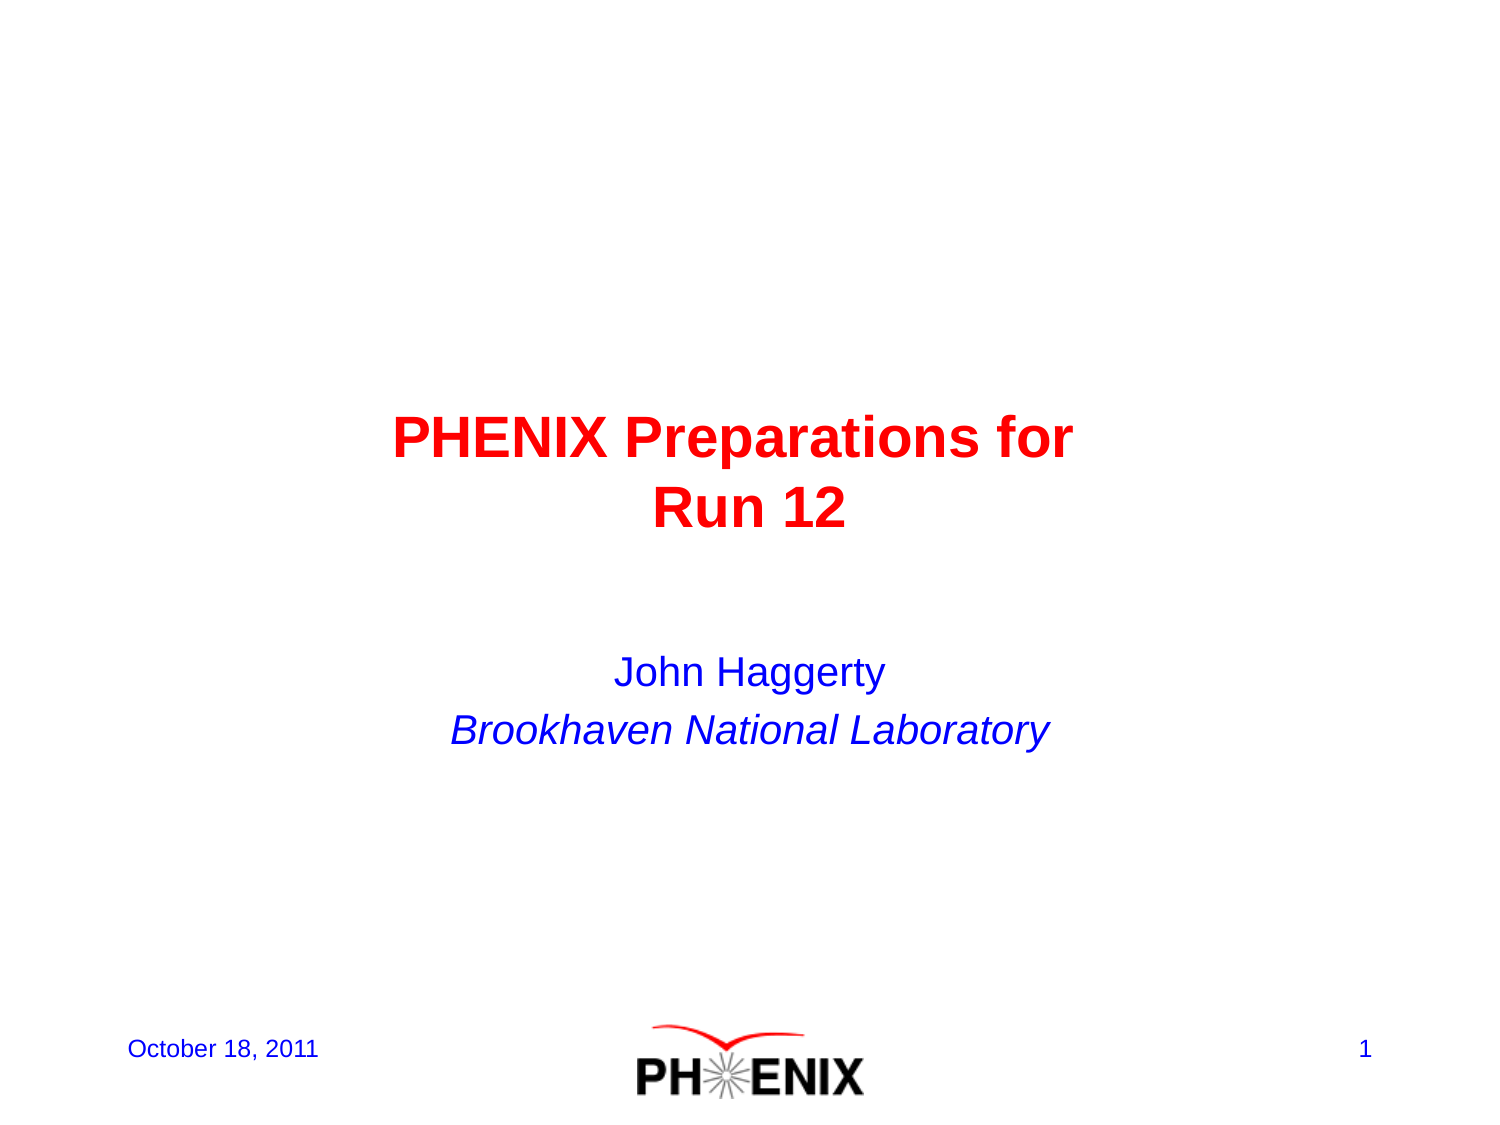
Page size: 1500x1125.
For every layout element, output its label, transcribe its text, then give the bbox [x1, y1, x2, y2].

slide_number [112, 1024, 426, 1101]
picture [637, 1024, 864, 1099]
subtitle John Haggerty Brookhaven National Laboratory [224, 637, 1276, 926]
title PHENIX Preparations for Run 12 [112, 374, 1388, 563]
slide_number 1 [1074, 1024, 1388, 1101]
